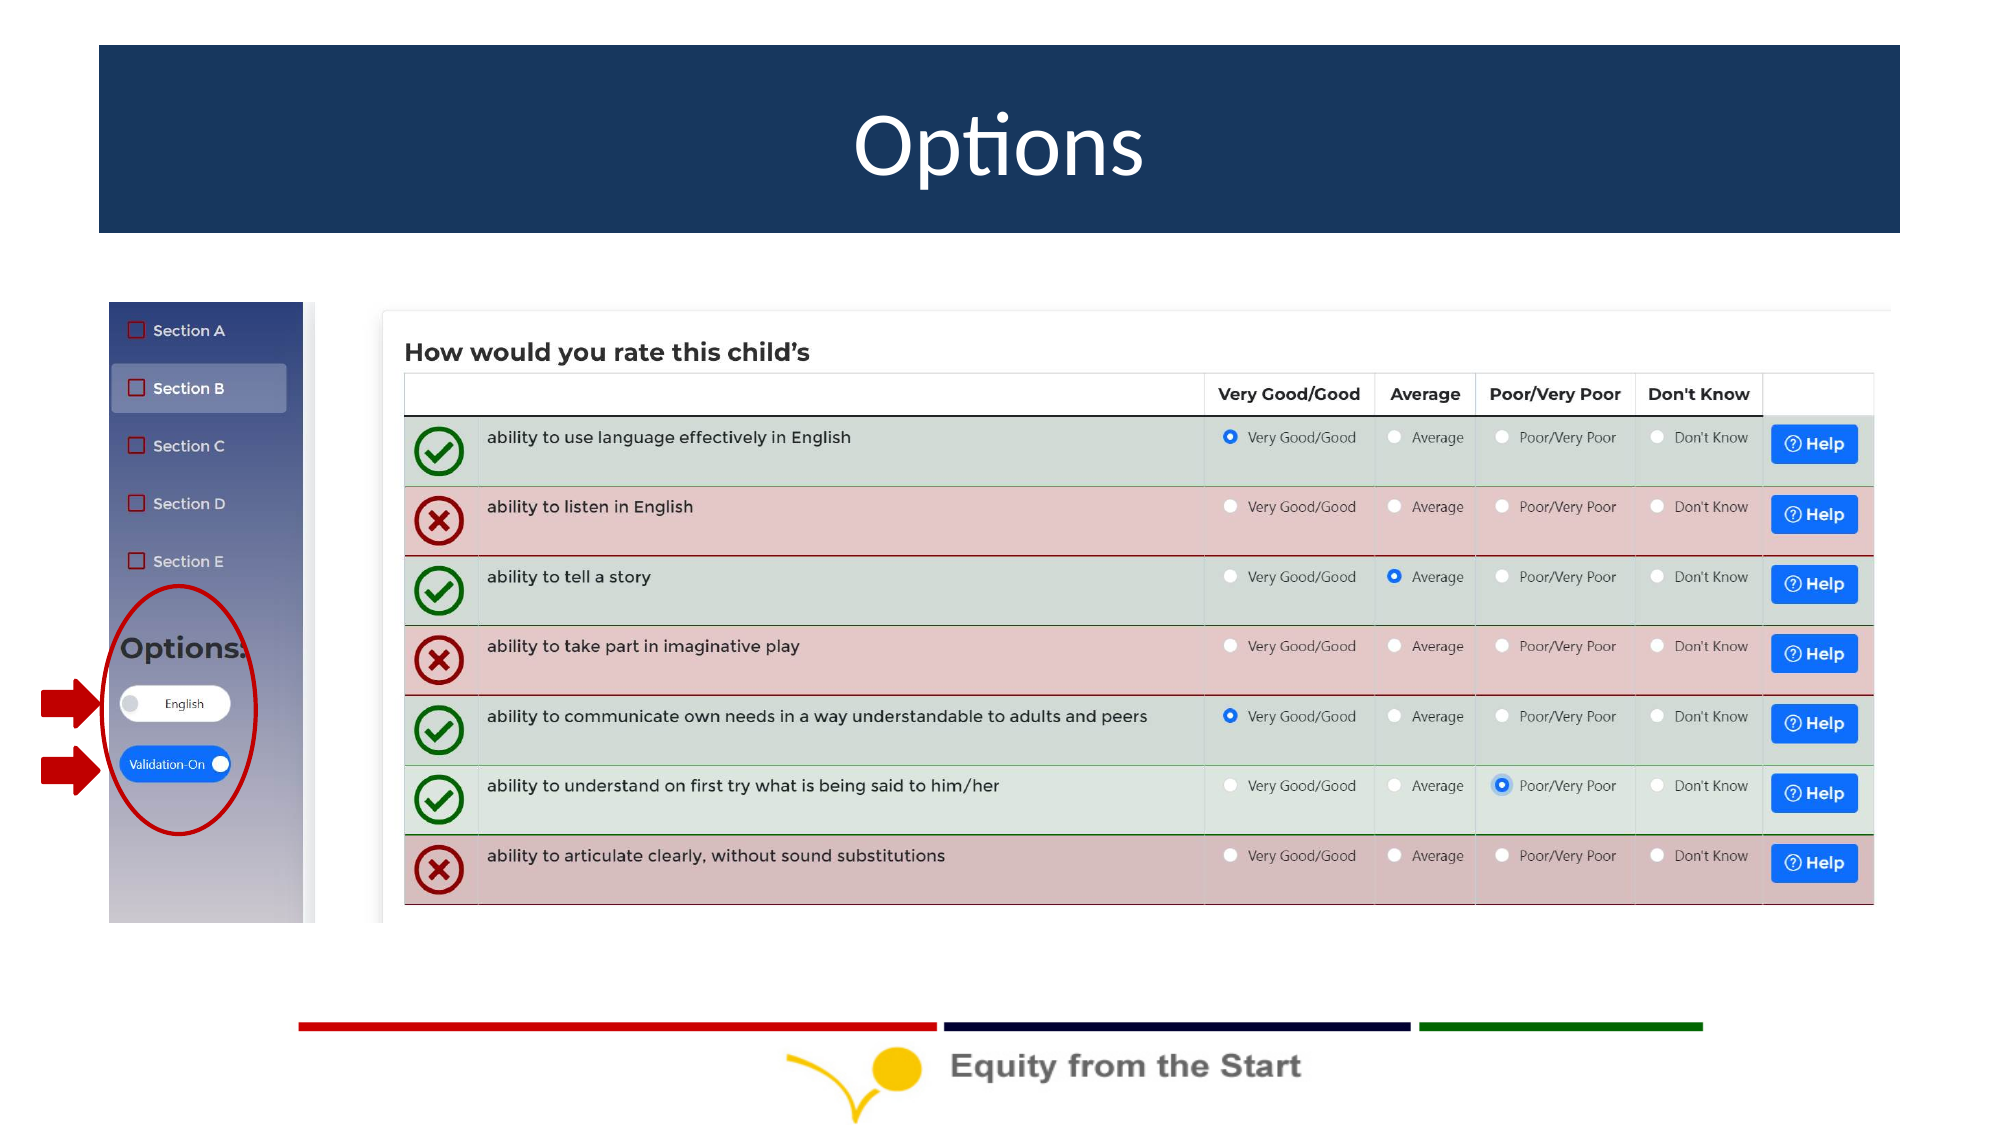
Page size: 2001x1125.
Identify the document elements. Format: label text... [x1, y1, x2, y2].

picture [279, 1011, 1733, 1125]
text_box [41, 678, 101, 729]
picture [109, 301, 1891, 923]
title Options [99, 45, 1900, 233]
text_box [41, 745, 101, 796]
text_box [99, 664, 105, 756]
